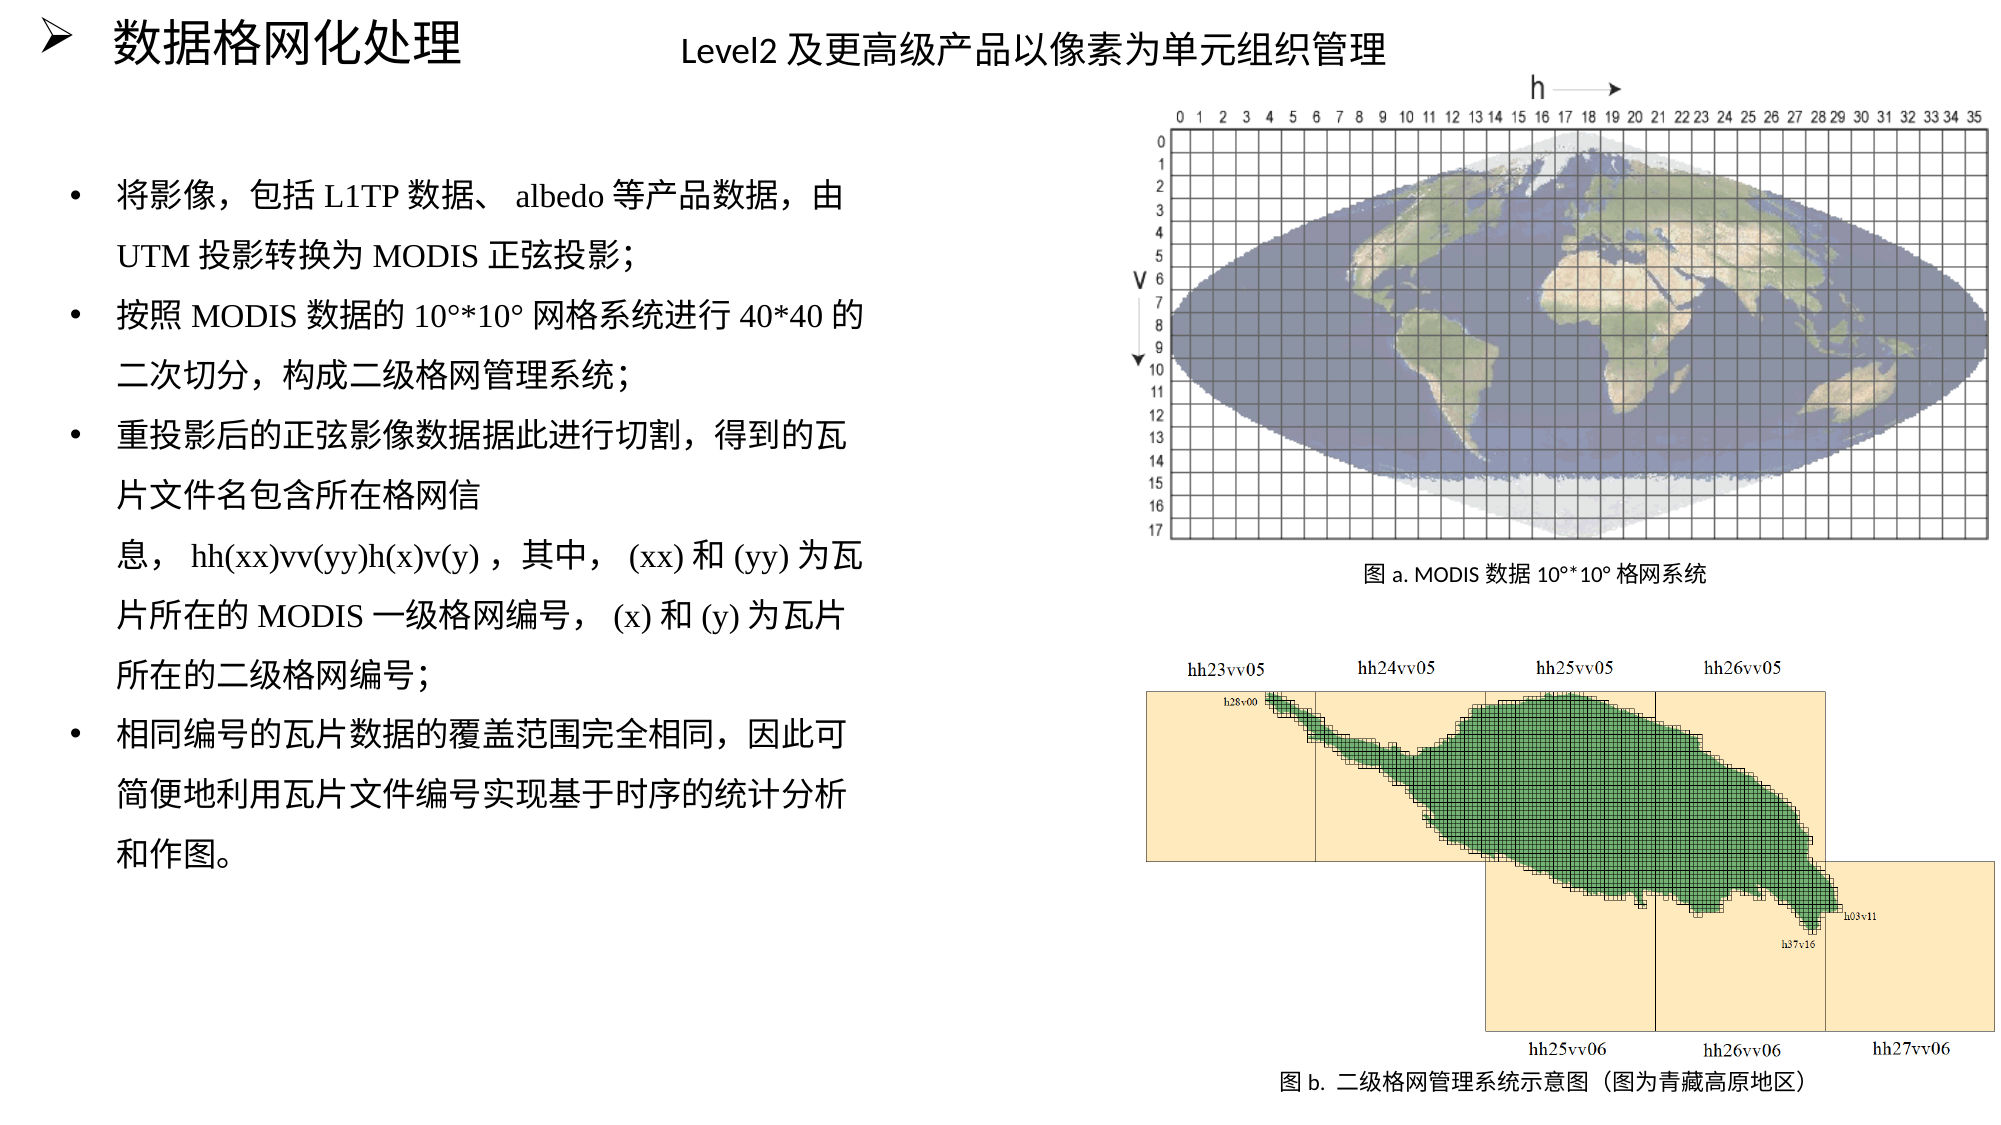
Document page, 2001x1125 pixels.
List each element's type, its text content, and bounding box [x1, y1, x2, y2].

picture [1142, 655, 2000, 1058]
text_box Level2及更高级产品以像素为单元组织管理 [666, 18, 1468, 79]
text_box 将影像，包括L1TP数据、albedo等产品数据，由UTM投影转换为MODIS正弦投影； 按照MODIS数据的10°*10°网格系统进行40*40的二次切分，构成二级格网管理系统； 重投影后的正弦影像数据据此进行切割，得到的瓦片文件名包含所在格网信息，hh(xx)vv(yy)h(x)v(y)，其中，(xx)和(yy)为瓦片所在的MODIS一级格网编号，(x)和(y)为瓦片所在的二级格网编号； 相同编号的瓦片数据的覆盖范围完全相同，因此可简便地利用瓦片文件编号实现基于时序的统计分析和作图。 [54, 147, 889, 881]
text_box 图b. 二级格网管理系统示意图（图为青藏高原地区） [1264, 1059, 1878, 1103]
picture [1130, 68, 1989, 542]
text_box 数据格网化处理 [22, 5, 497, 80]
text_box 图a. MODIS数据10°*10°格网系统 [1348, 552, 1771, 595]
